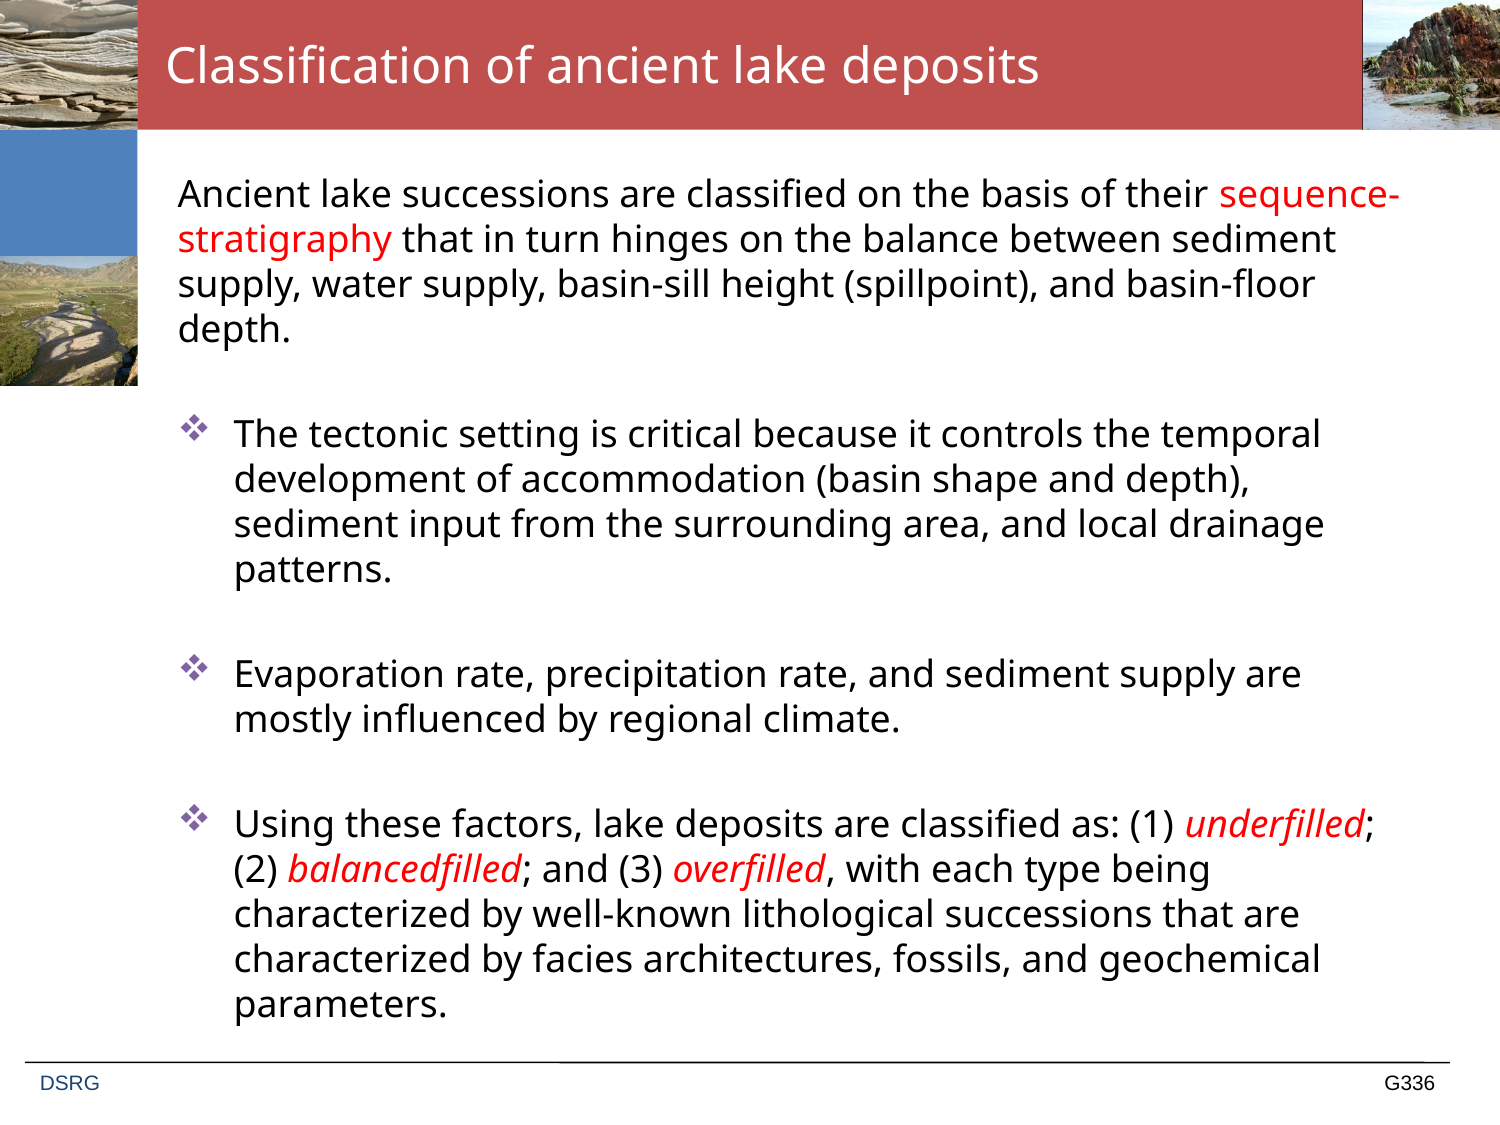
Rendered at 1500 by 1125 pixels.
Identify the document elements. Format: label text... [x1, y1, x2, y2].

title Classification of ancient lake deposits [150, 17, 1350, 111]
footer DSRG [24, 1062, 500, 1125]
picture [0, 256, 138, 386]
slide_number G336 [1100, 1062, 1450, 1103]
list Ancient lake successions are classified on the basis of their sequence-stratigraphy that in turn hinges on the balance between sediment supply, water supply, basin-sill height (spillpoint), and basin-floor depth. The tectonic setting is critical because it controls the temporal development of accommodation (basin shape and depth), sediment input from the surrounding area, and local drainage patterns. Evaporation rate, precipitation rate, and sediment supply are mostly influenced by regional climate. Using these factors, lake deposits are classified as: (1) underfilled; (2) balancedfilled; and (3) overfilled, with each type being characterized by well-known lithological successions that are characterized by facies architectures, fossils, and geochemical parameters. [162, 162, 1425, 1005]
picture [0, 0, 138, 130]
picture [1362, 0, 1500, 130]
